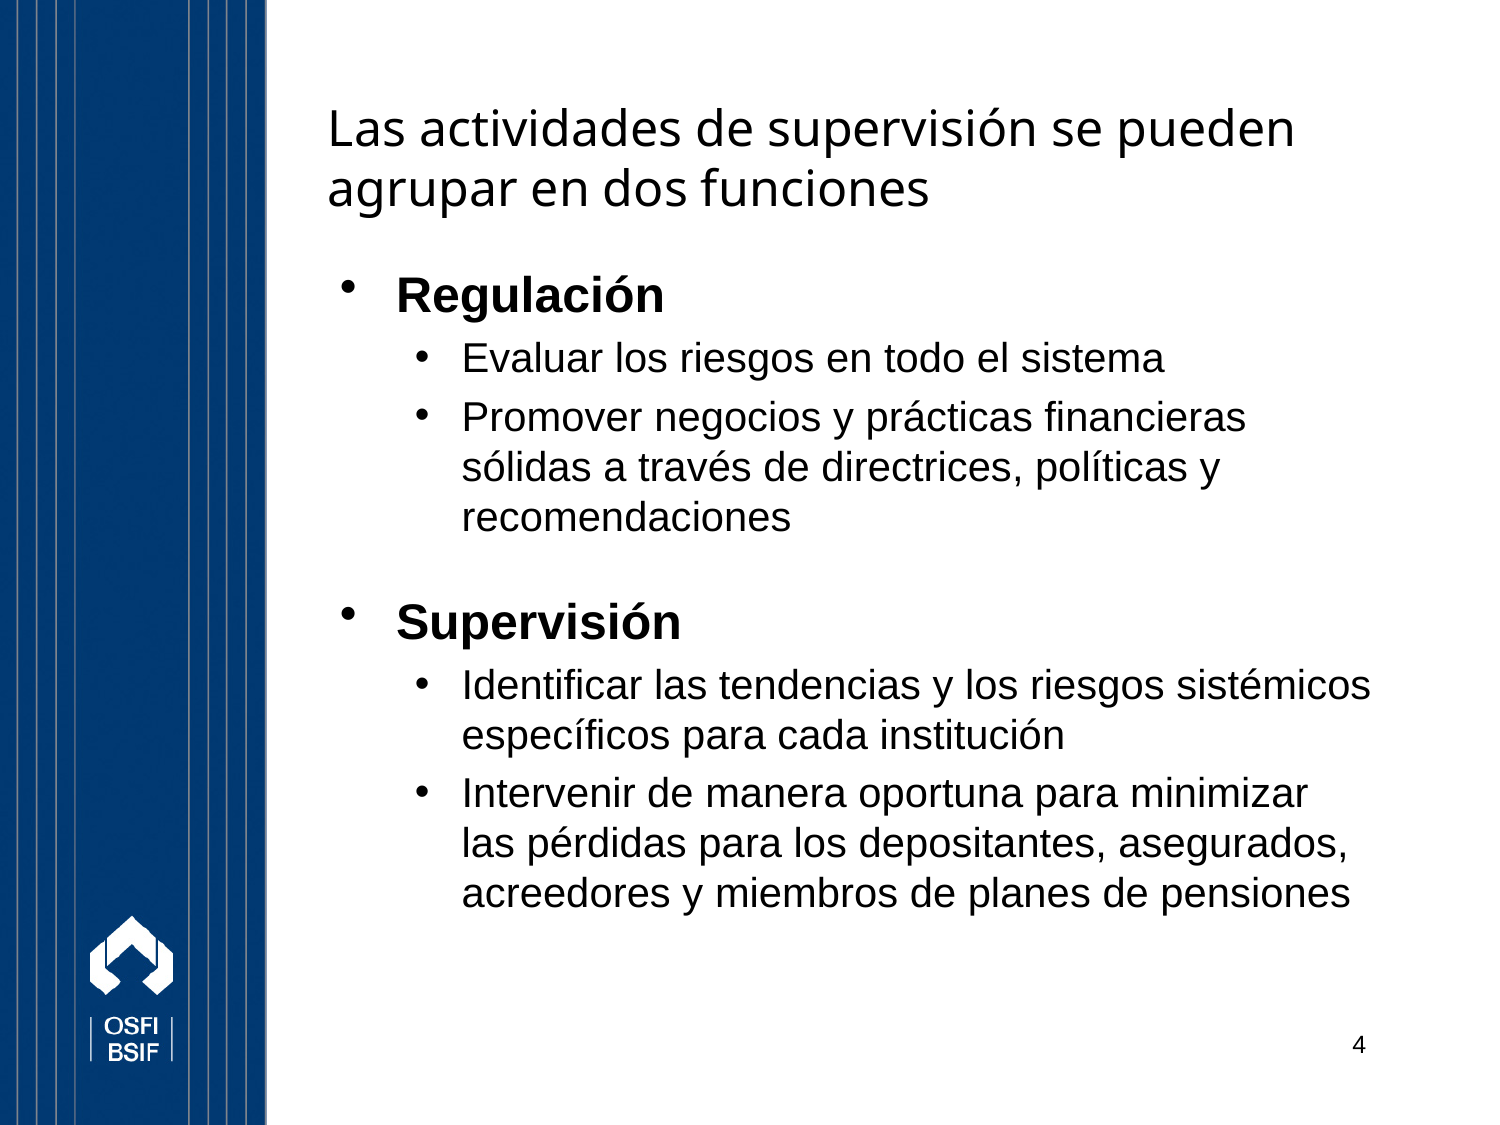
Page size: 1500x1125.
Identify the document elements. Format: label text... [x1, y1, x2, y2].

list Regulación Evaluar los riesgos en todo el sistema Promover negocios y prácticas financieras sólidas a través de directrices, políticas y recomendaciones Supervisión Identificar las tendencias y los riesgos sistémicos específicos para cada institución Intervenir de manera oportuna para minimizar las pérdidas para los depositantes, asegurados, acreedores y miembros de planes de pensiones [324, 255, 1388, 1012]
title Las actividades de supervisión se pueden agrupar en dos funciones [312, 78, 1463, 224]
picture [0, 0, 1500, 1125]
